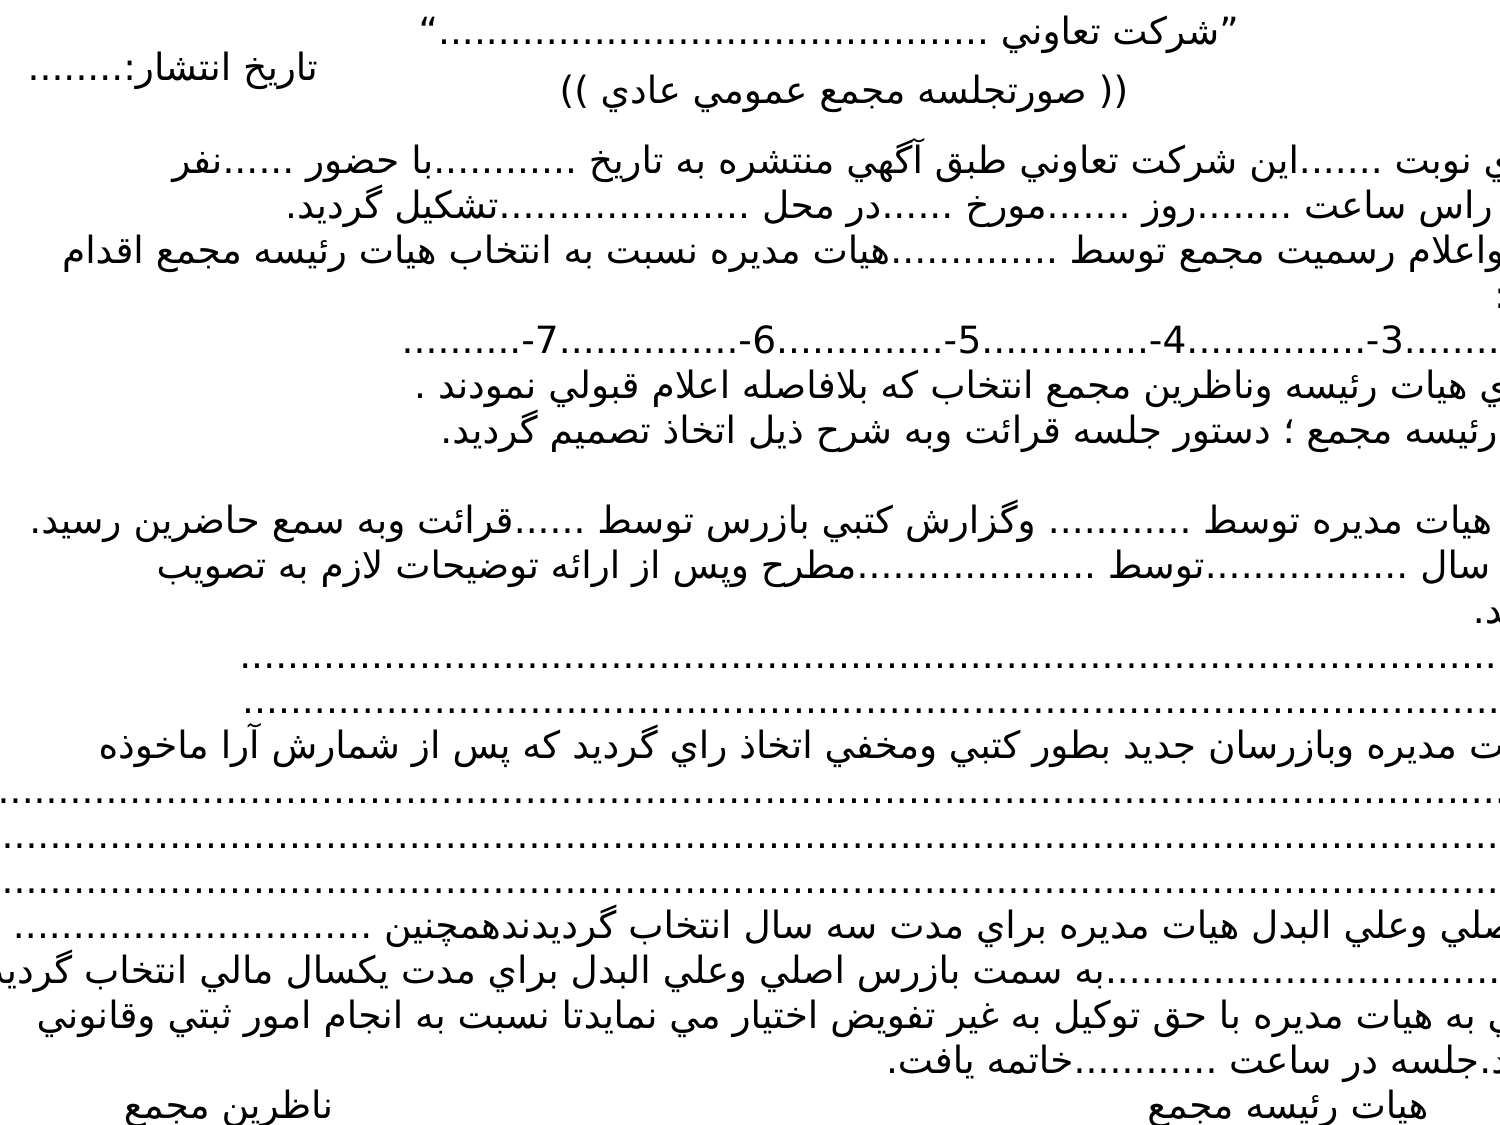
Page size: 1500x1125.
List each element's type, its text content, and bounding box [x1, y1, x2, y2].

text_box (( صورتجلسه مجمع عمومي عادي )) [544, 58, 1144, 119]
text_box ”شركت تعاوني ..............................................“ [403, 0, 1255, 60]
text_box تاريخ انتشار:........ [12, 35, 333, 95]
text_box مجمع عمومي عادي نوبت .......اين شركت تعاوني طبق آگهي منتشره به تاريخ ............با حضور ......نفر از .........كل اعضا راس ساعت ........روز .......مورخ ......در محل .....................تشكيل گرديد. ابتدا پس از افتتاح واعلام رسميت مجمع توسط ..............هيات مديره نسبت به انتخاب هيات رئيسه مجمع اقدام گرديد كه در نتيجه : 1-..............2-............3-...............4-..............5-..............6-...............7-.......... به ترتيب به سمتهاي هيات رئيسه وناظرين مجمع انتخاب كه بلافاصله اعلام قبولي نمودند . تحت نظارت هيات رئيسه مجمع ؛ دستور جلسه قرائت وبه شرح ذيل اتخاذ تصميم گرديد. الف) گزارش كتبي هيات مديره توسط ............ وگزارش كتبي بازرس توسط ......قرائت وبه سمع حاضرين رسيد. ب) صورتهاي مالي سال .................توسط ....................مطرح وپس از ارائه توضيحات لازم به تصويب مجمع عمومي رسيد. ج).............................................................................................................................. ................................................................................................................................. د) براي انتخاب هيات مديره وبازرسان جديد بطور كتبي ومخفي اتخاذ راي گرديد كه پس از شمارش آرا ماخوذه در نتيجه ............................................................................................................................................................... .............................................................................................................................................................................. .............................................................................................................................................................................. به سمت اعضاي اصلي وعلي البدل هيات مديره براي مدت سه سال انتخاب گرديدندهمچنين .............................. .........................................................به سمت بازرس اصلي وعلي البدل براي مدت يكسال مالي انتخاب گرديدند. ضمنا مجمع عمومي به هيات مديره با حق توكيل به غير تفويض اختيار مي نمايدتا نسبت به انجام امور ثبتي وقانوني شركت اقدام نمايند.جلسه در ساعت ............خاتمه يافت. هيات رئيسه مجمع ناظرين مجمع [0, 128, 1500, 1125]
